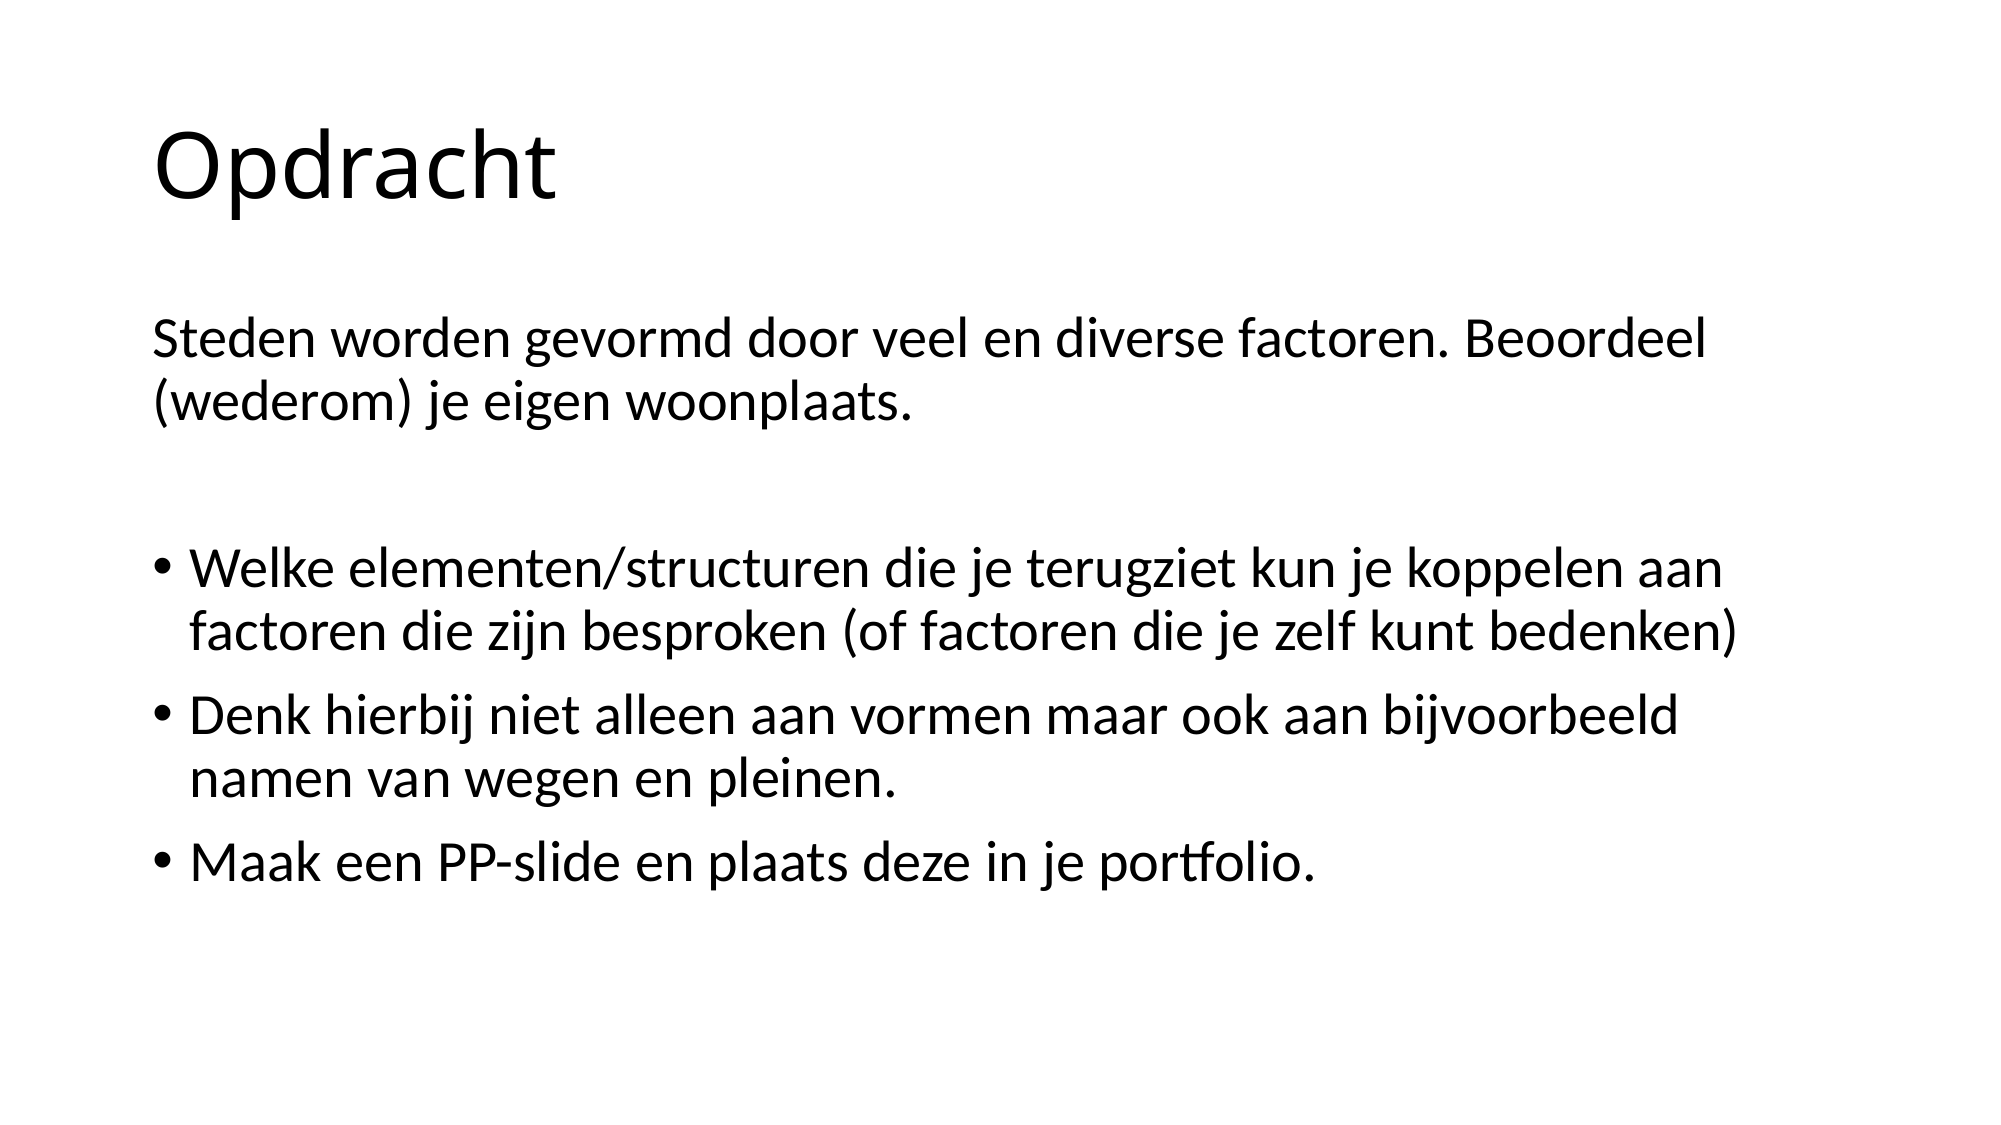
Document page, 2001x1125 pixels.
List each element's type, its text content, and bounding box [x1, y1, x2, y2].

title Opdracht [137, 59, 1863, 278]
list Steden worden gevormd door veel en diverse factoren. Beoordeel (wederom) je eigen woonplaats. Welke elementen/structuren die je terugziet kun je koppelen aan factoren die zijn besproken (of factoren die je zelf kunt bedenken) Denk hierbij niet alleen aan vormen maar ook aan bijvoorbeeld namen van wegen en pleinen. Maak een PP-slide en plaats deze in je portfolio. [137, 299, 1863, 1014]
